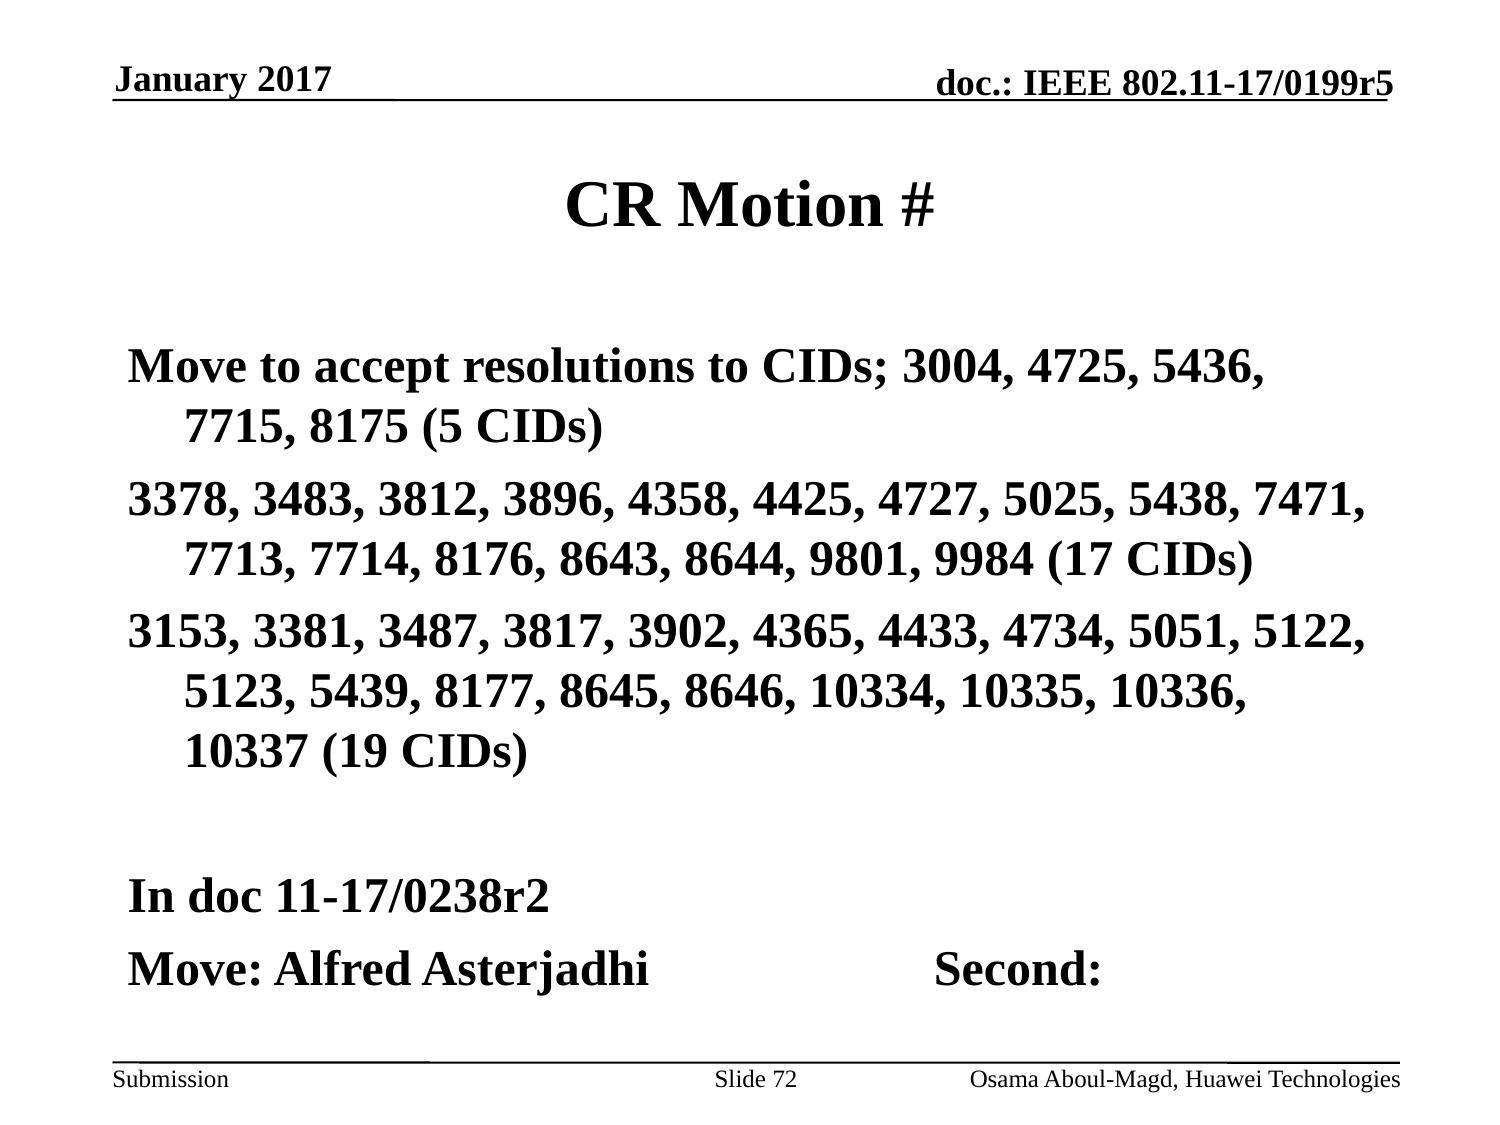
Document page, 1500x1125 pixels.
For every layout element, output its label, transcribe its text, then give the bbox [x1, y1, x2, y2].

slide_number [114, 54, 423, 100]
slide_number Slide 72 [712, 1061, 800, 1123]
list Move to accept resolutions to CIDs; 3004, 4725, 5436, 7715, 8175 (5 CIDs) 3378, 3483, 3812, 3896, 4358, 4425, 4727, 5025, 5438, 7471, 7713, 7714, 8176, 8643, 8644, 9801, 9984 (17 CIDs) 3153, 3381, 3487, 3817, 3902, 4365, 4433, 4734, 5051, 5122, 5123, 5439, 8177, 8645, 8646, 10334, 10335, 10336, 10337 (19 CIDs) In doc 11-17/0238r2 Move: Alfred Asterjadhi Second: [112, 324, 1388, 1000]
footer Osama Aboul-Magd, Huawei Technologies [878, 1061, 1402, 1093]
title CR Motion # [112, 112, 1388, 288]
